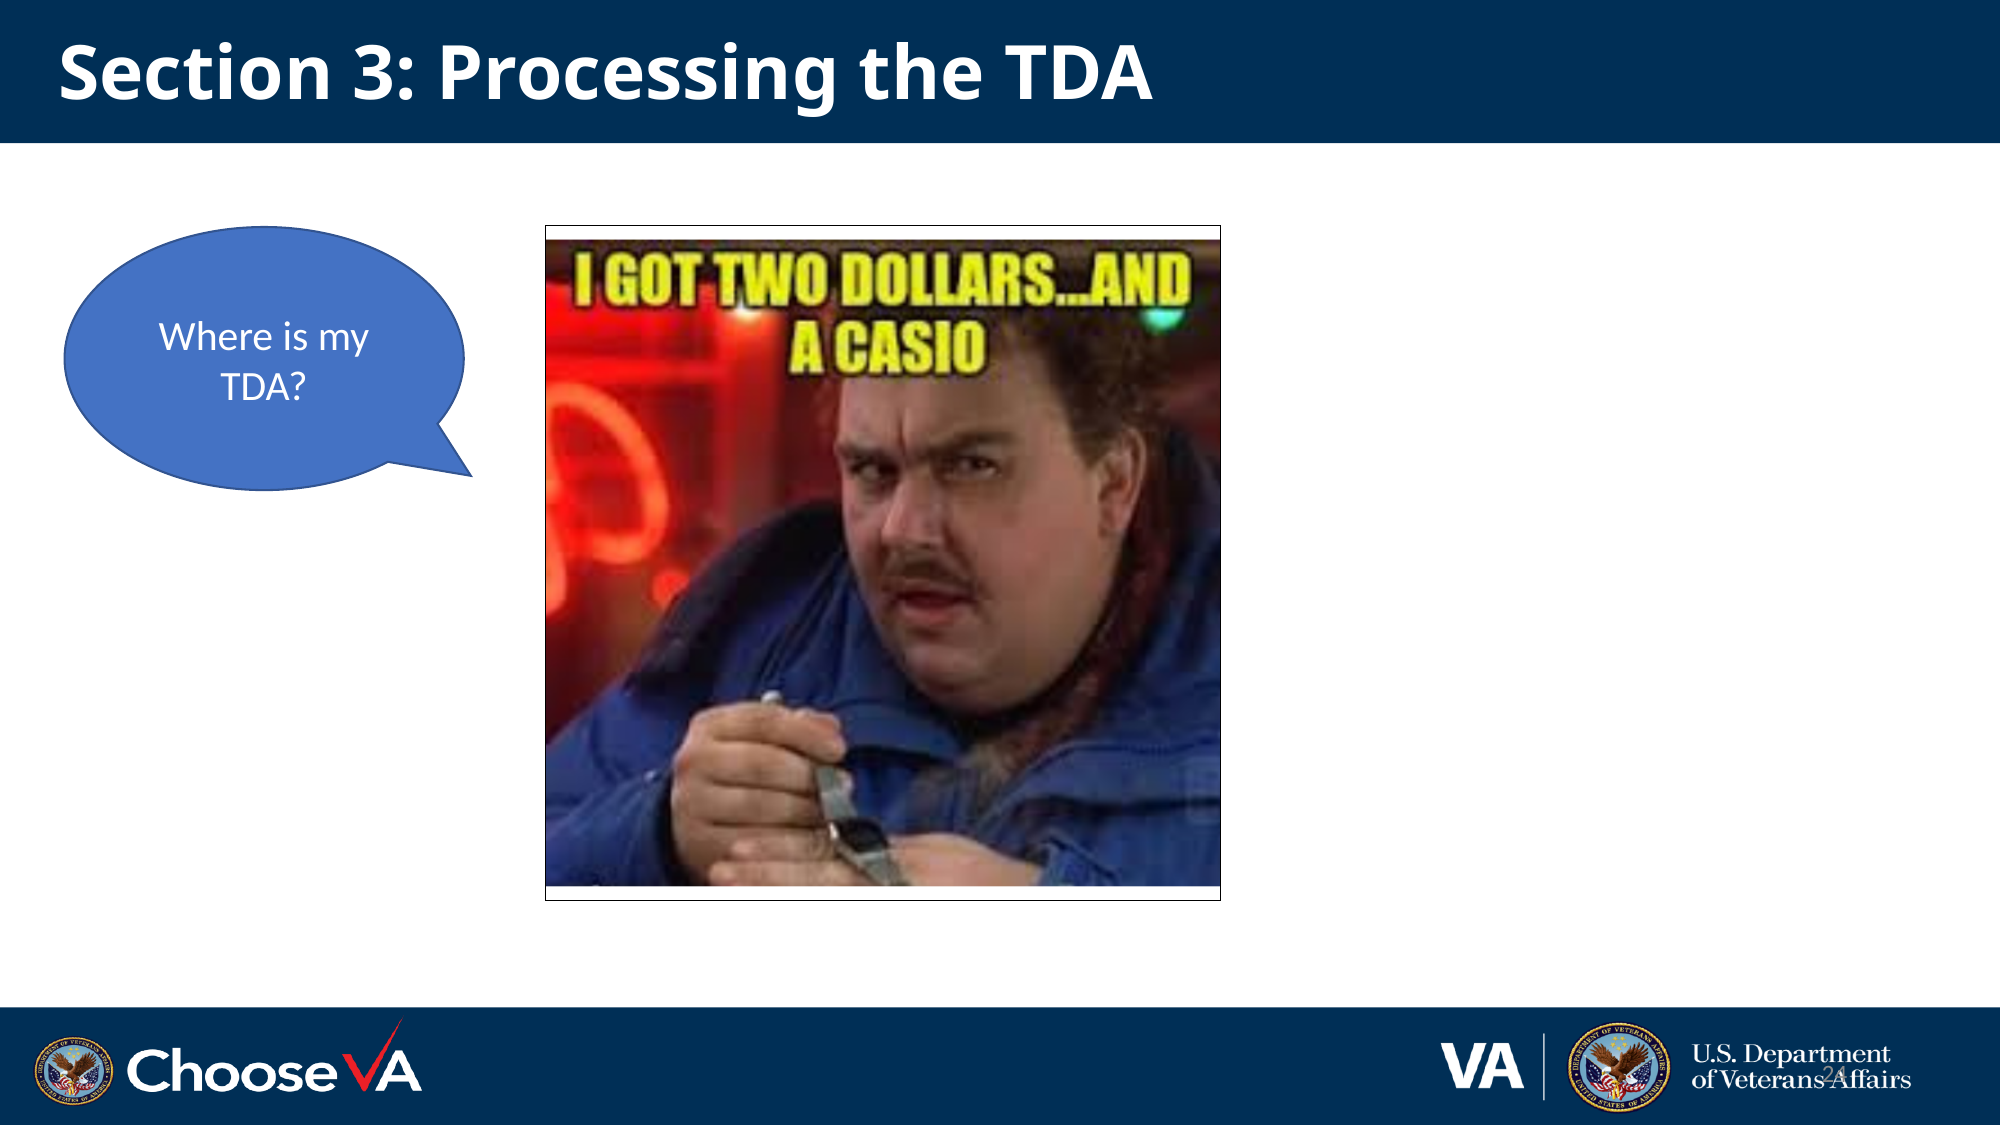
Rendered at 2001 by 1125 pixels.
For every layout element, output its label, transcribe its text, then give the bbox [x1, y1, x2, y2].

text_box Where is my TDA? [63, 225, 473, 492]
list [545, 225, 1221, 901]
picture [1434, 1014, 1917, 1120]
slide_number 24 [1412, 1042, 1863, 1103]
title Section 3: Processing the TDA [43, 69, 1769, 171]
picture [33, 1015, 422, 1106]
